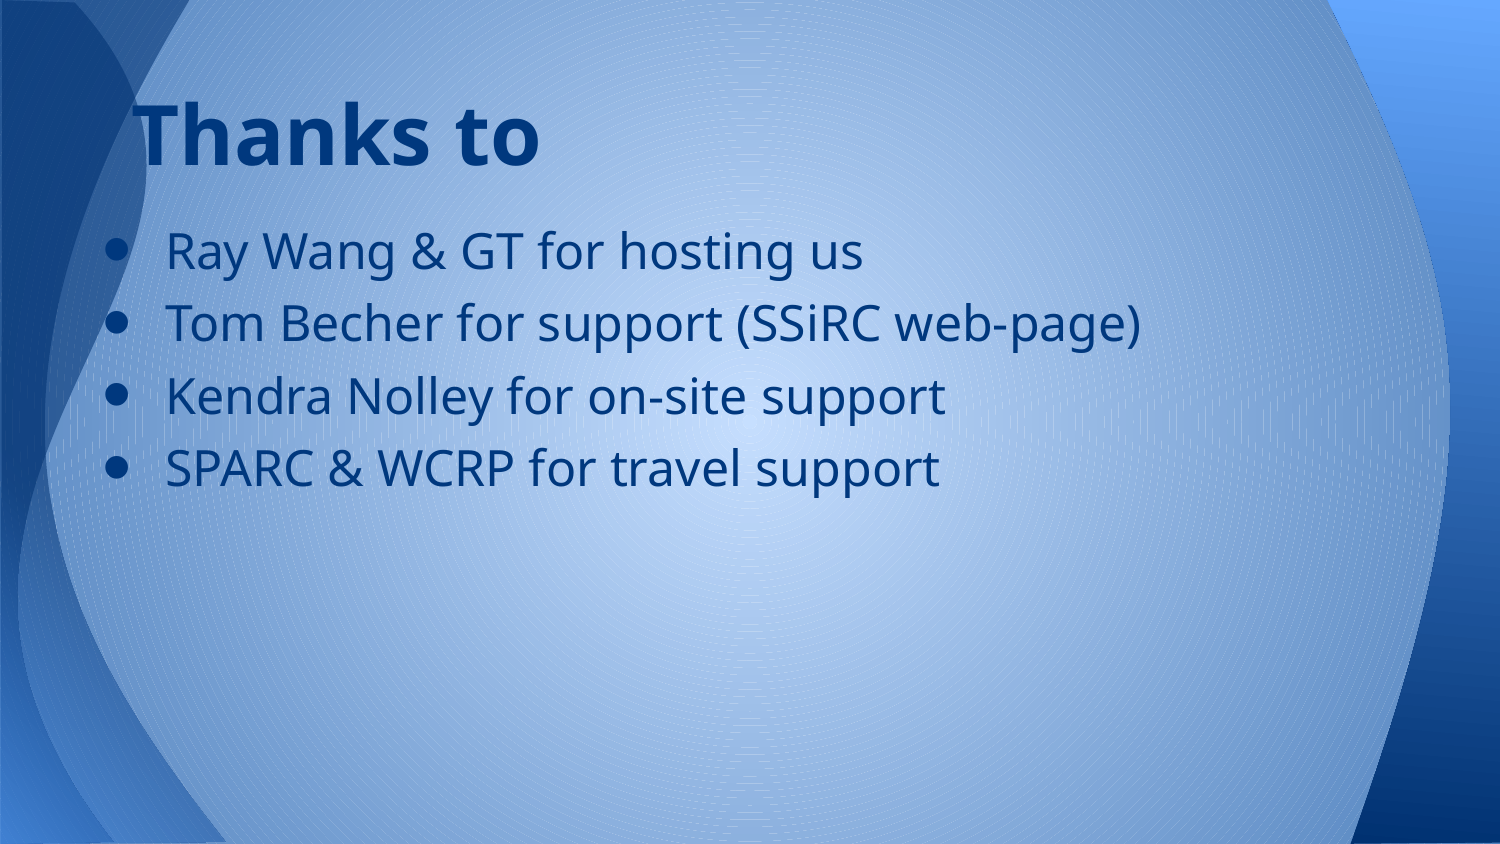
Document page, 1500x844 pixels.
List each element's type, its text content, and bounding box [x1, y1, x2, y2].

list Ray Wang & GT for hosting us Tom Becher for support (SSiRC web-page) Kendra Nolley for on-site support SPARC & WCRP for travel support [75, 204, 1425, 800]
title Thanks to [75, 33, 1425, 197]
